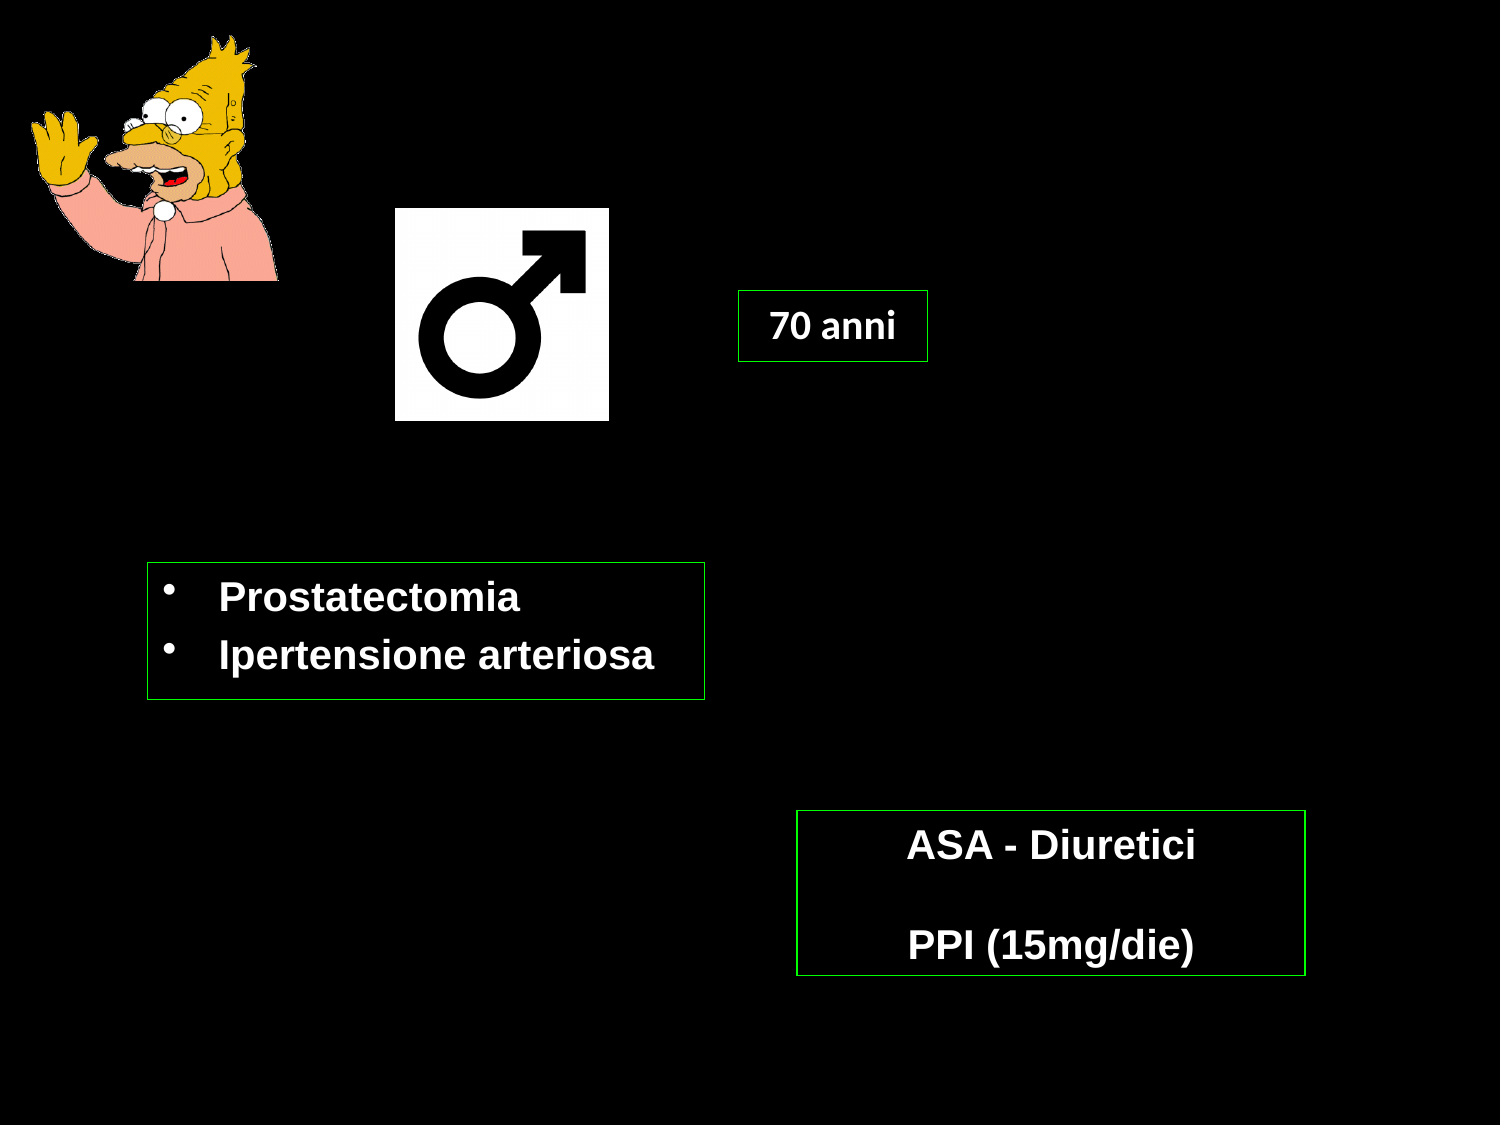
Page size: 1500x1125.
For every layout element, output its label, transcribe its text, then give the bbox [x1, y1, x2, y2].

text_box Prostatectomia Ipertensione arteriosa [147, 562, 705, 700]
picture [29, 30, 280, 282]
text_box ASA - Diuretici PPI (15mg/die) [797, 810, 1306, 976]
picture [395, 207, 609, 421]
text_box 70 anni [738, 290, 928, 362]
